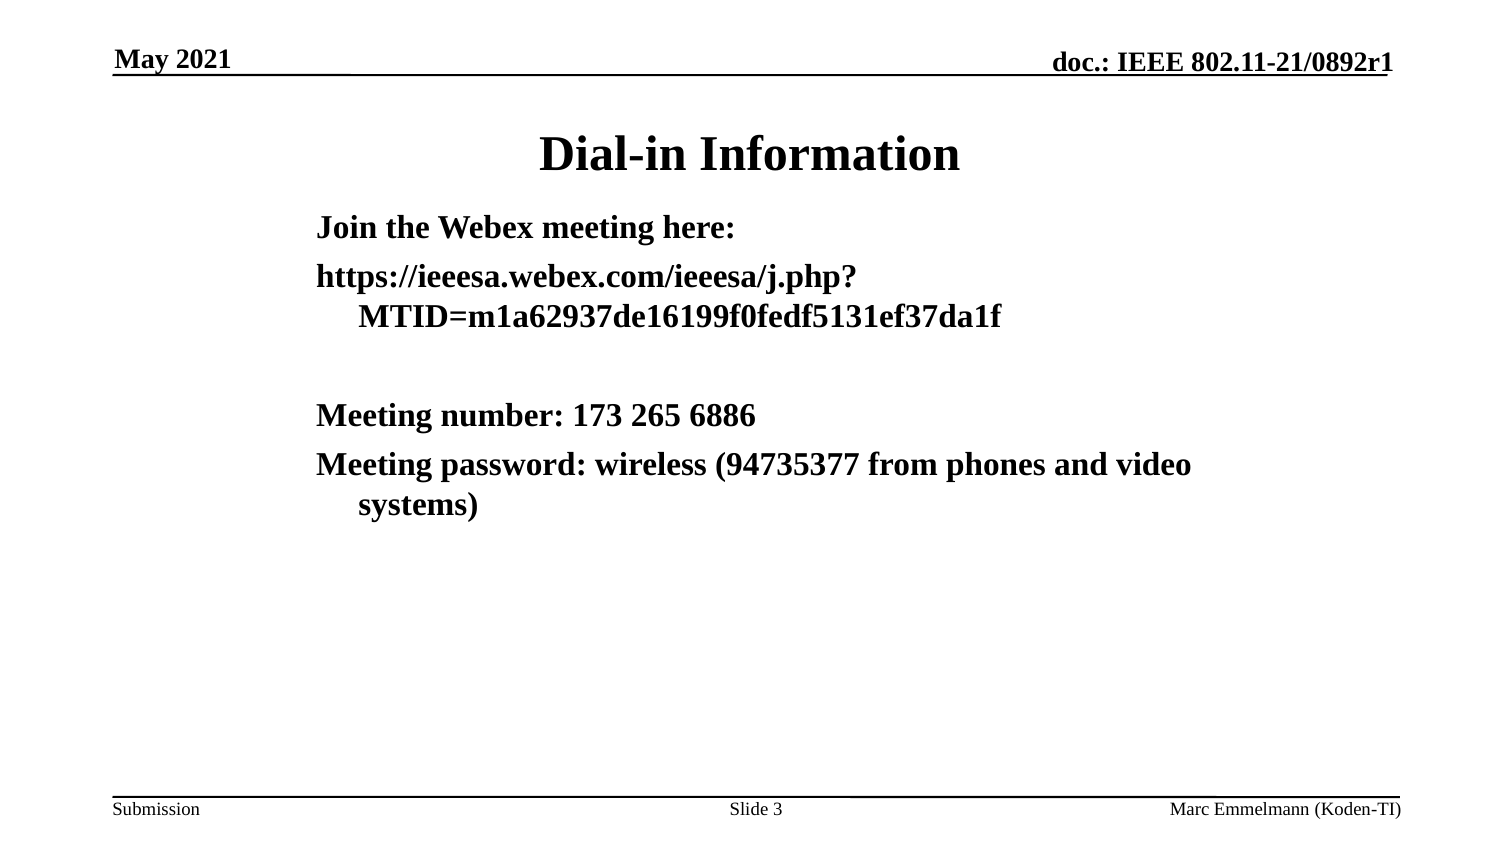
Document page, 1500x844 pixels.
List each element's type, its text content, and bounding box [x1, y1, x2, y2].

title Dial-in Information [112, 84, 1388, 216]
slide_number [114, 40, 423, 75]
footer Marc Emmelmann (Koden-TI) [878, 796, 1402, 820]
slide_number Slide 3 [712, 796, 800, 842]
list Join the Webex meeting here: https://ieeesa.webex.com/ieeesa/j.php?MTID=m1a62937de16199f0fedf5131ef37da1f Meeting number: 173 265 6886 Meeting password: wireless (94735377 from phones and video systems) [300, 197, 1258, 704]
